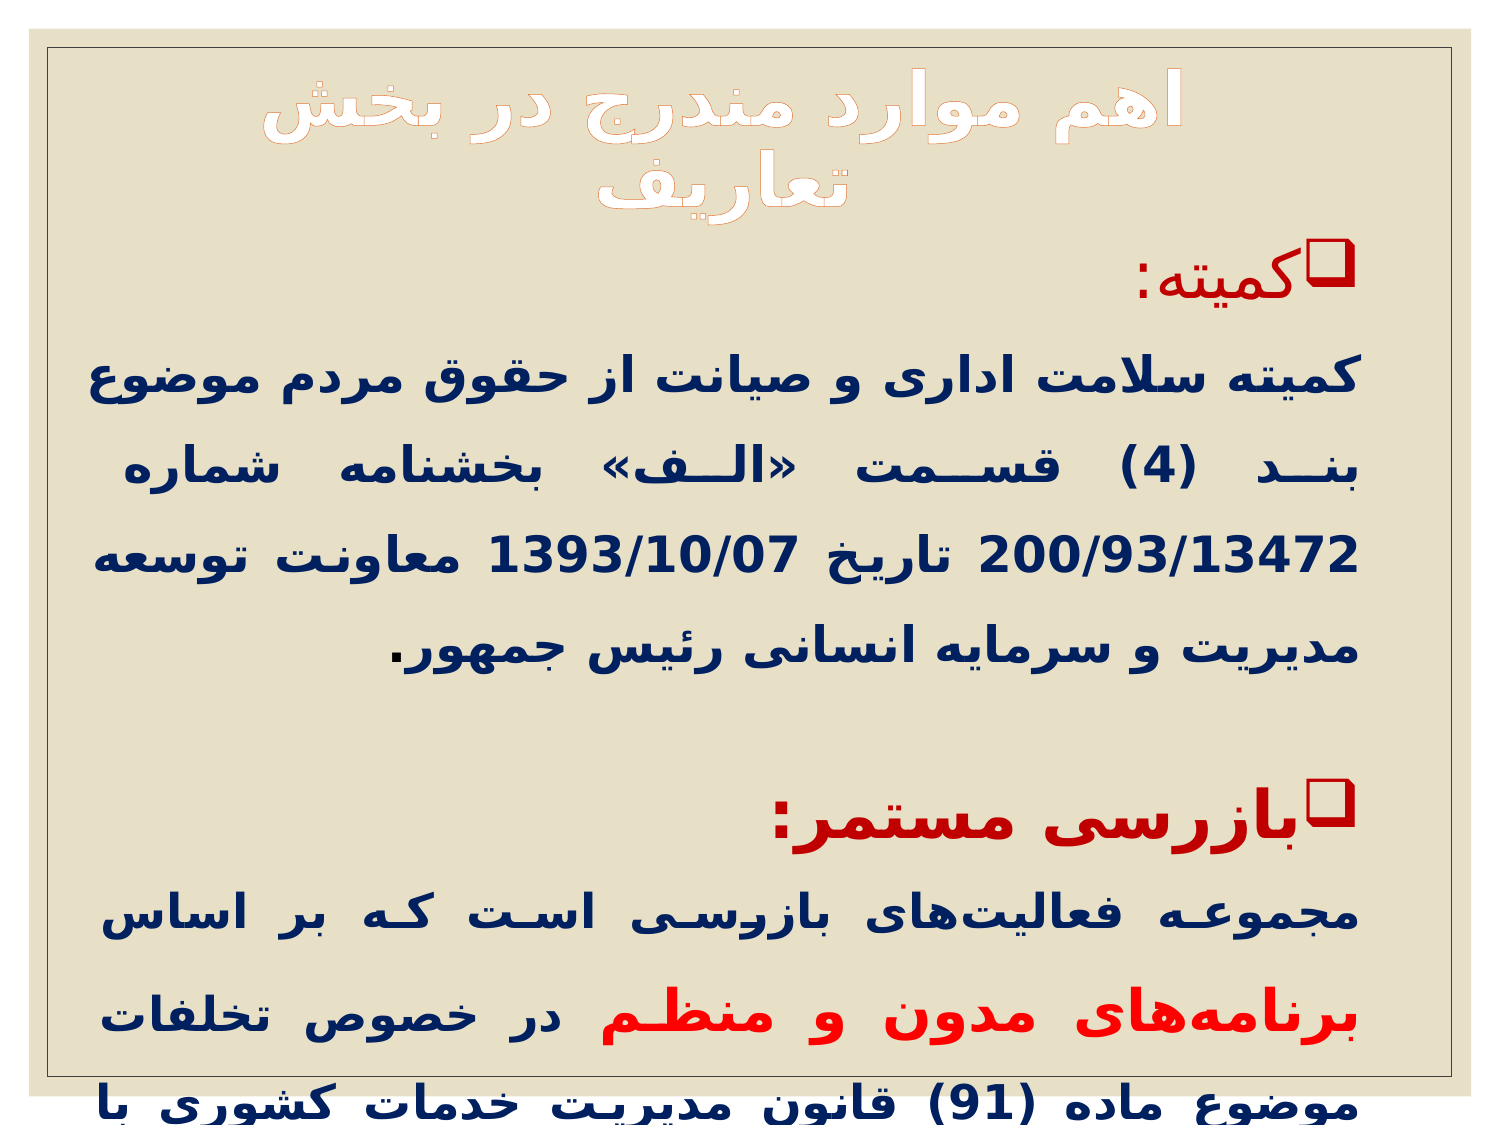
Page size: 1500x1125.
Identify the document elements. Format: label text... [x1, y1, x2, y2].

text_box کمیته: کمیته سلامت اداری و صیانت از حقوق مردم موضوع بند (4) قسمت «الف» بخشنامه شماره 200/93/13472 تاریخ 1393/10/07 معاونت توسعه مدیریت و سرمایه انسانی رئیس جمهور. بازرسی مستمر: مجموعه فعالیت‌های بازرسی است که بر اساس برنامه‌های مدون و منظم در خصوص تخلفات موضوع ماده (91) قانون مدیریت خدمات کشوری با تعیین محدوه و زمان مشخص انجام می‌پذیرد. [70, 184, 1377, 1125]
title اهم موارد مندرج در بخش تعاریف [180, 53, 1267, 184]
